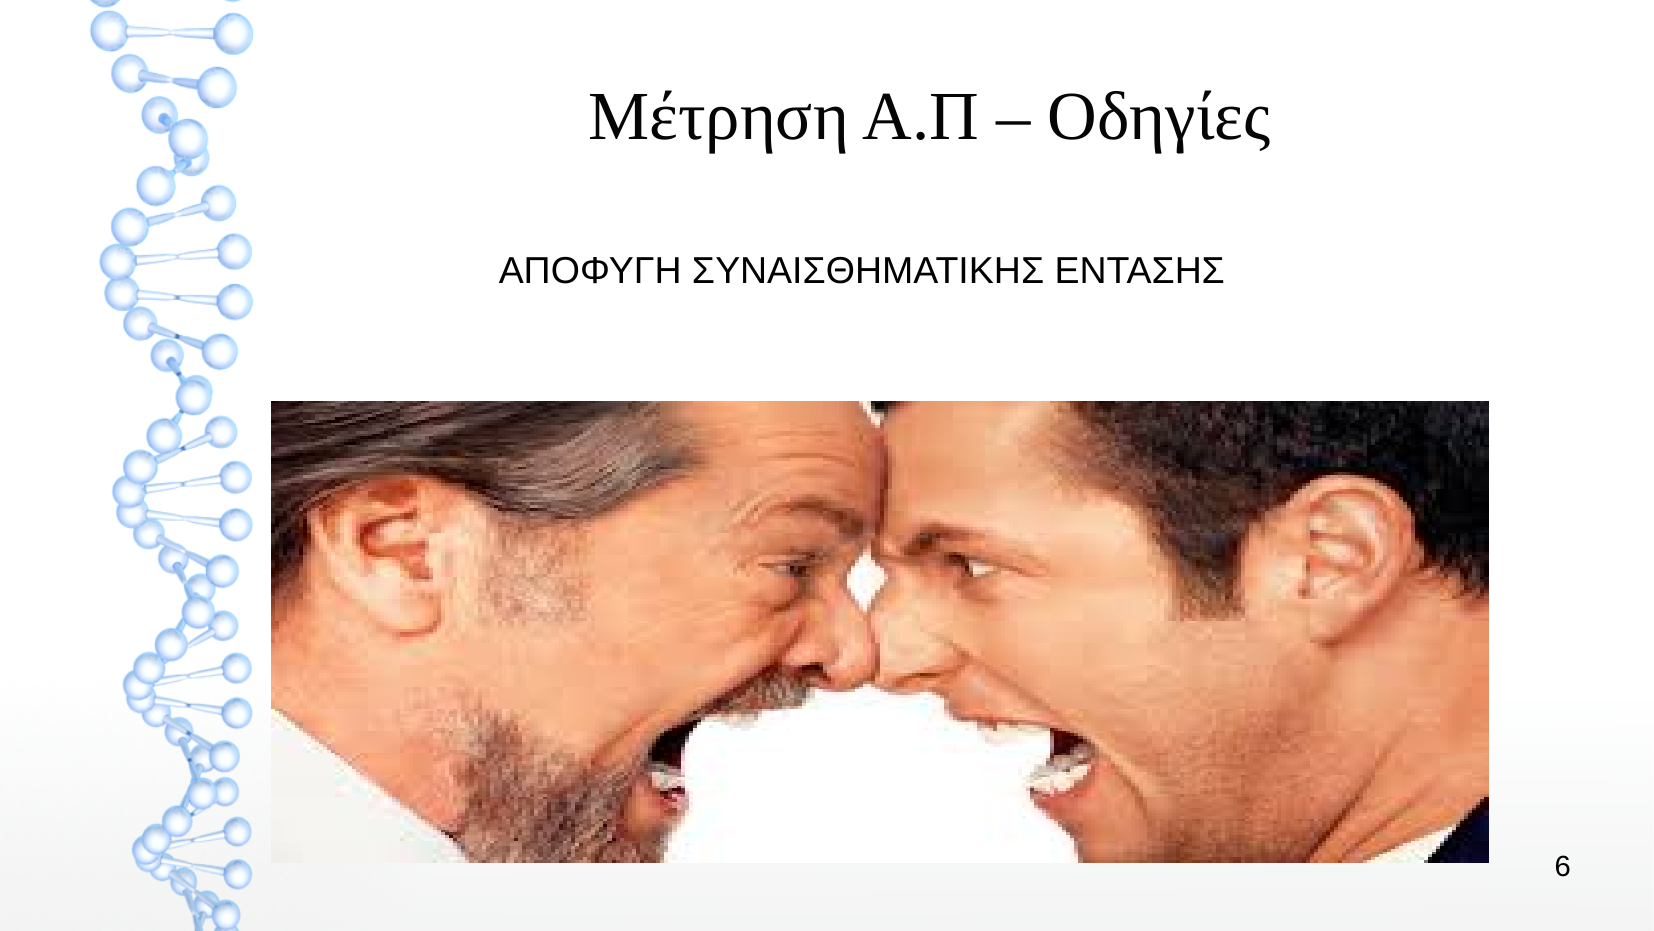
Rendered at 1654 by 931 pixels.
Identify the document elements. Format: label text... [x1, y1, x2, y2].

text_box ΑΠΟΦΥΓΗ ΣΥΝΑΙΣΘΗΜΑΤΙΚΗΣ ΕΝΤΑΣΗΣ [484, 238, 1241, 299]
title Μέτρηση Α.Π – Οδηγίες [265, 35, 1595, 189]
picture [0, 0, 1654, 931]
slide_number 6 [1185, 847, 1571, 912]
